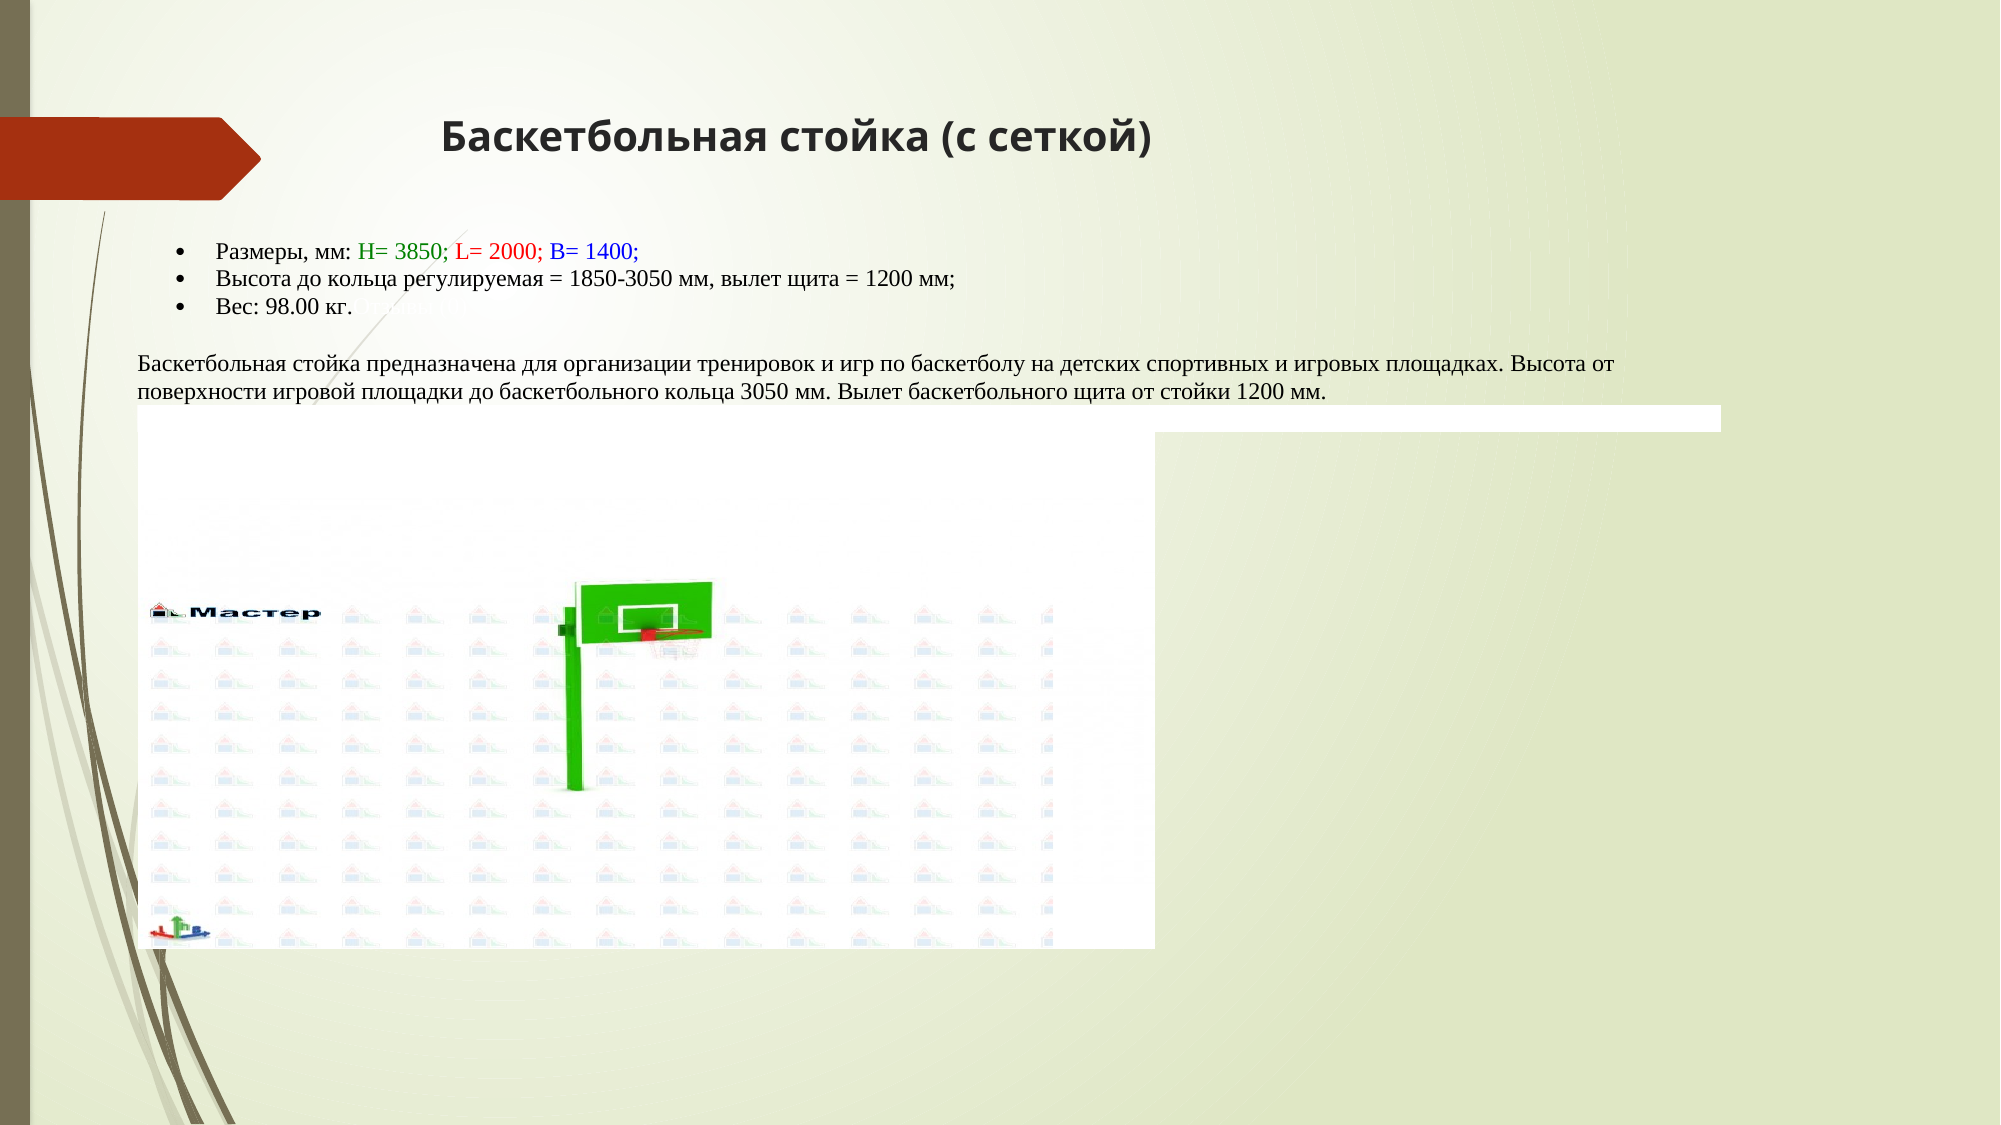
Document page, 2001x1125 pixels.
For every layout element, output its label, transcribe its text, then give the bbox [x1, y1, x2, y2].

title Баскетбольная стойка (с сеткой) [425, 102, 1888, 313]
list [137, 237, 1724, 1014]
